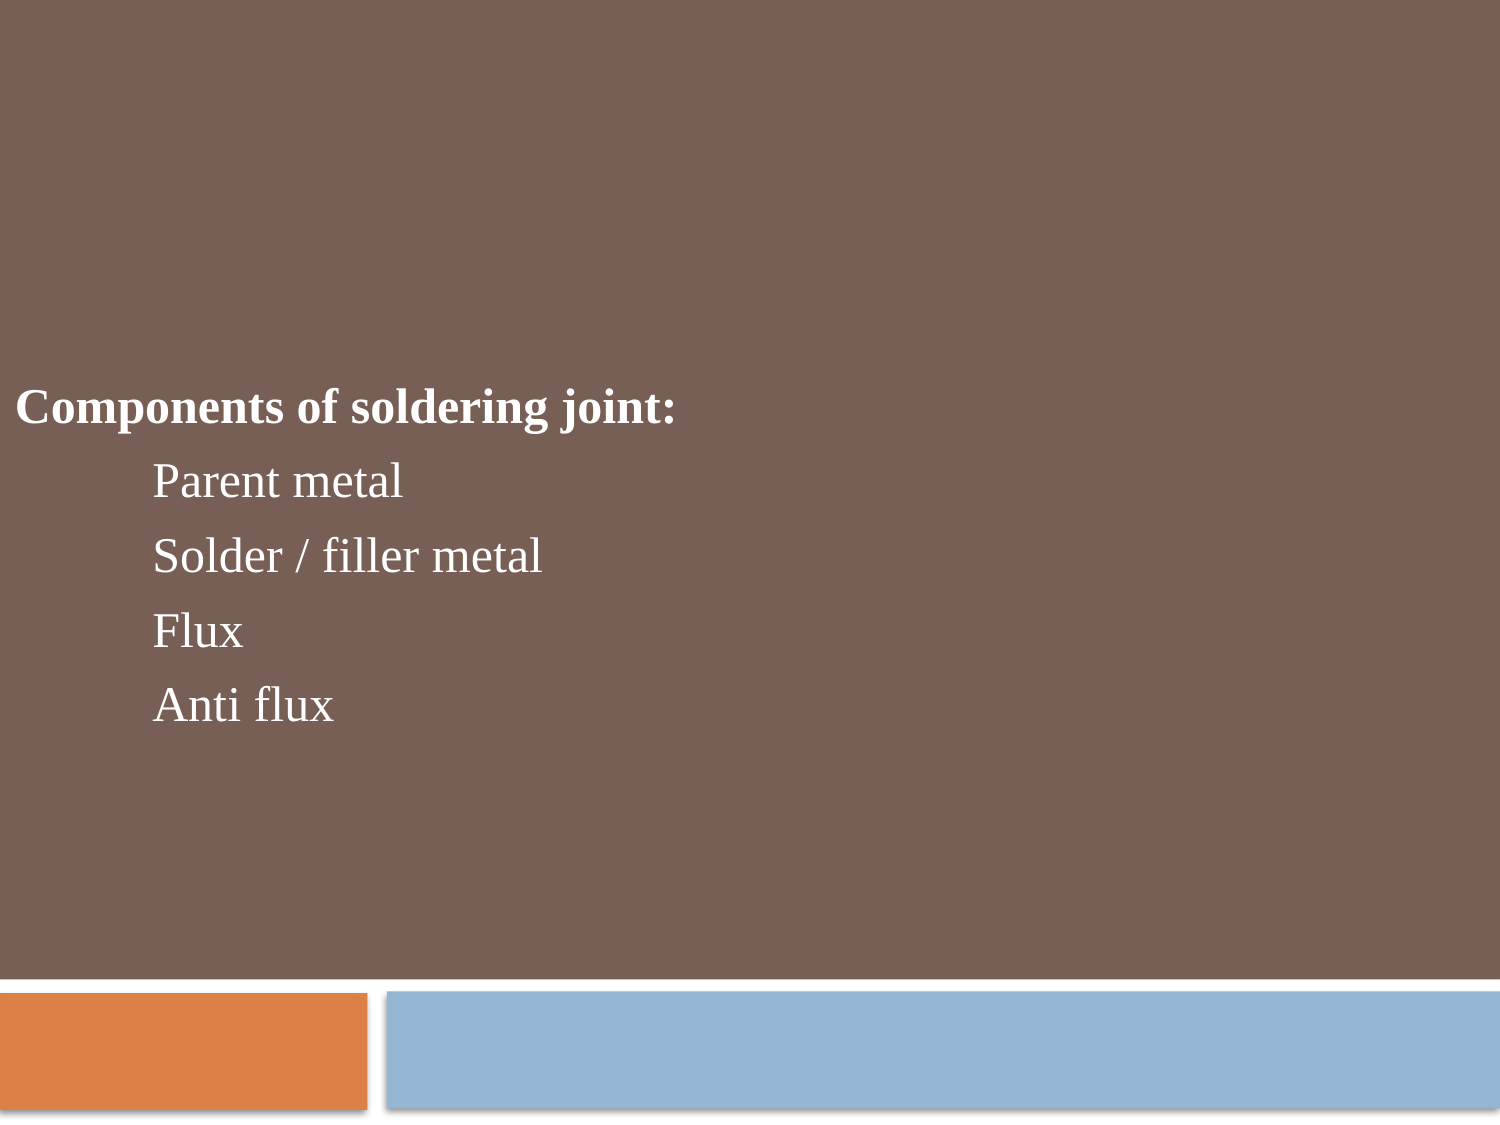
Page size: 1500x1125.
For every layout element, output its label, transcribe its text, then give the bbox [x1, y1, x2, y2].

subtitle Components of soldering joint: Parent metal Solder / filler metal Flux Anti flux [0, 0, 1488, 1105]
